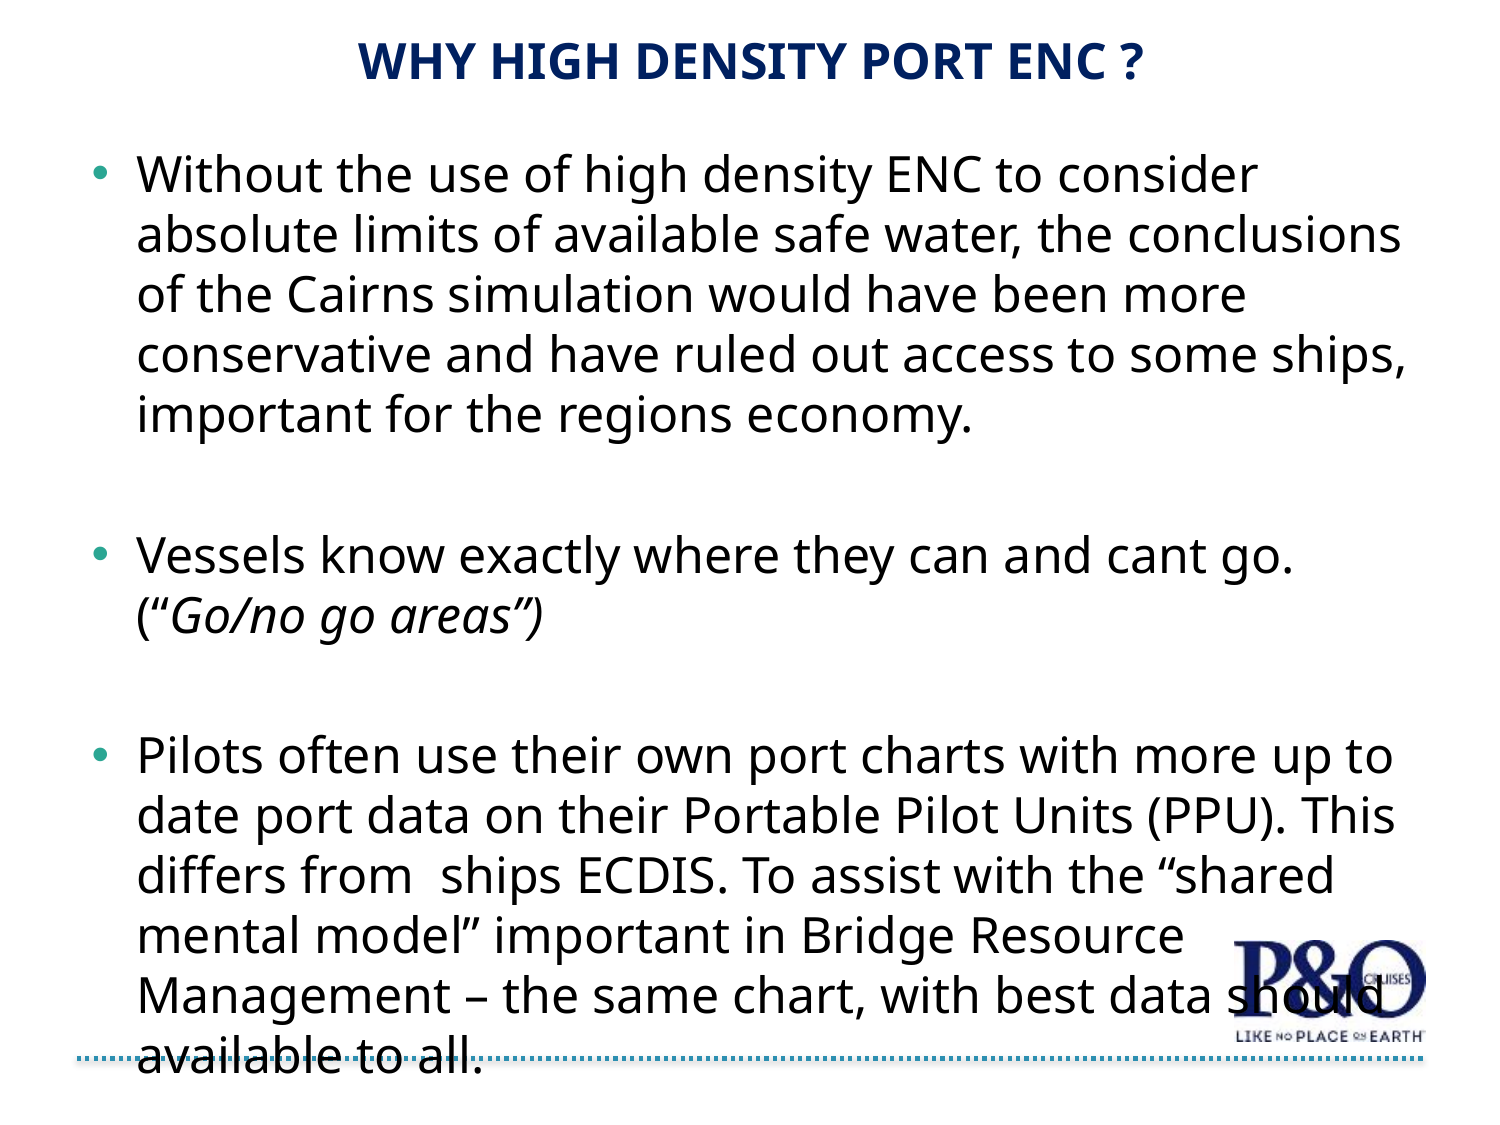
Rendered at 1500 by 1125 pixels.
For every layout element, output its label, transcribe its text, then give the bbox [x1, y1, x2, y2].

picture [1234, 941, 1426, 1042]
list Without the use of high density ENC to consider absolute limits of available safe water, the conclusions of the Cairns simulation would have been more conservative and have ruled out access to some ships, important for the regions economy. Vessels know exactly where they can and cant go. (“Go/no go areas”) Pilots often use their own port charts with more up to date port data on their Portable Pilot Units (PPU). This differs from ships ECDIS. To assist with the “shared mental model” important in Bridge Resource Management – the same chart, with best data should available to all. [76, 134, 1427, 941]
title WHY HIGH DENSITY PORT ENC ? [76, 0, 1427, 119]
